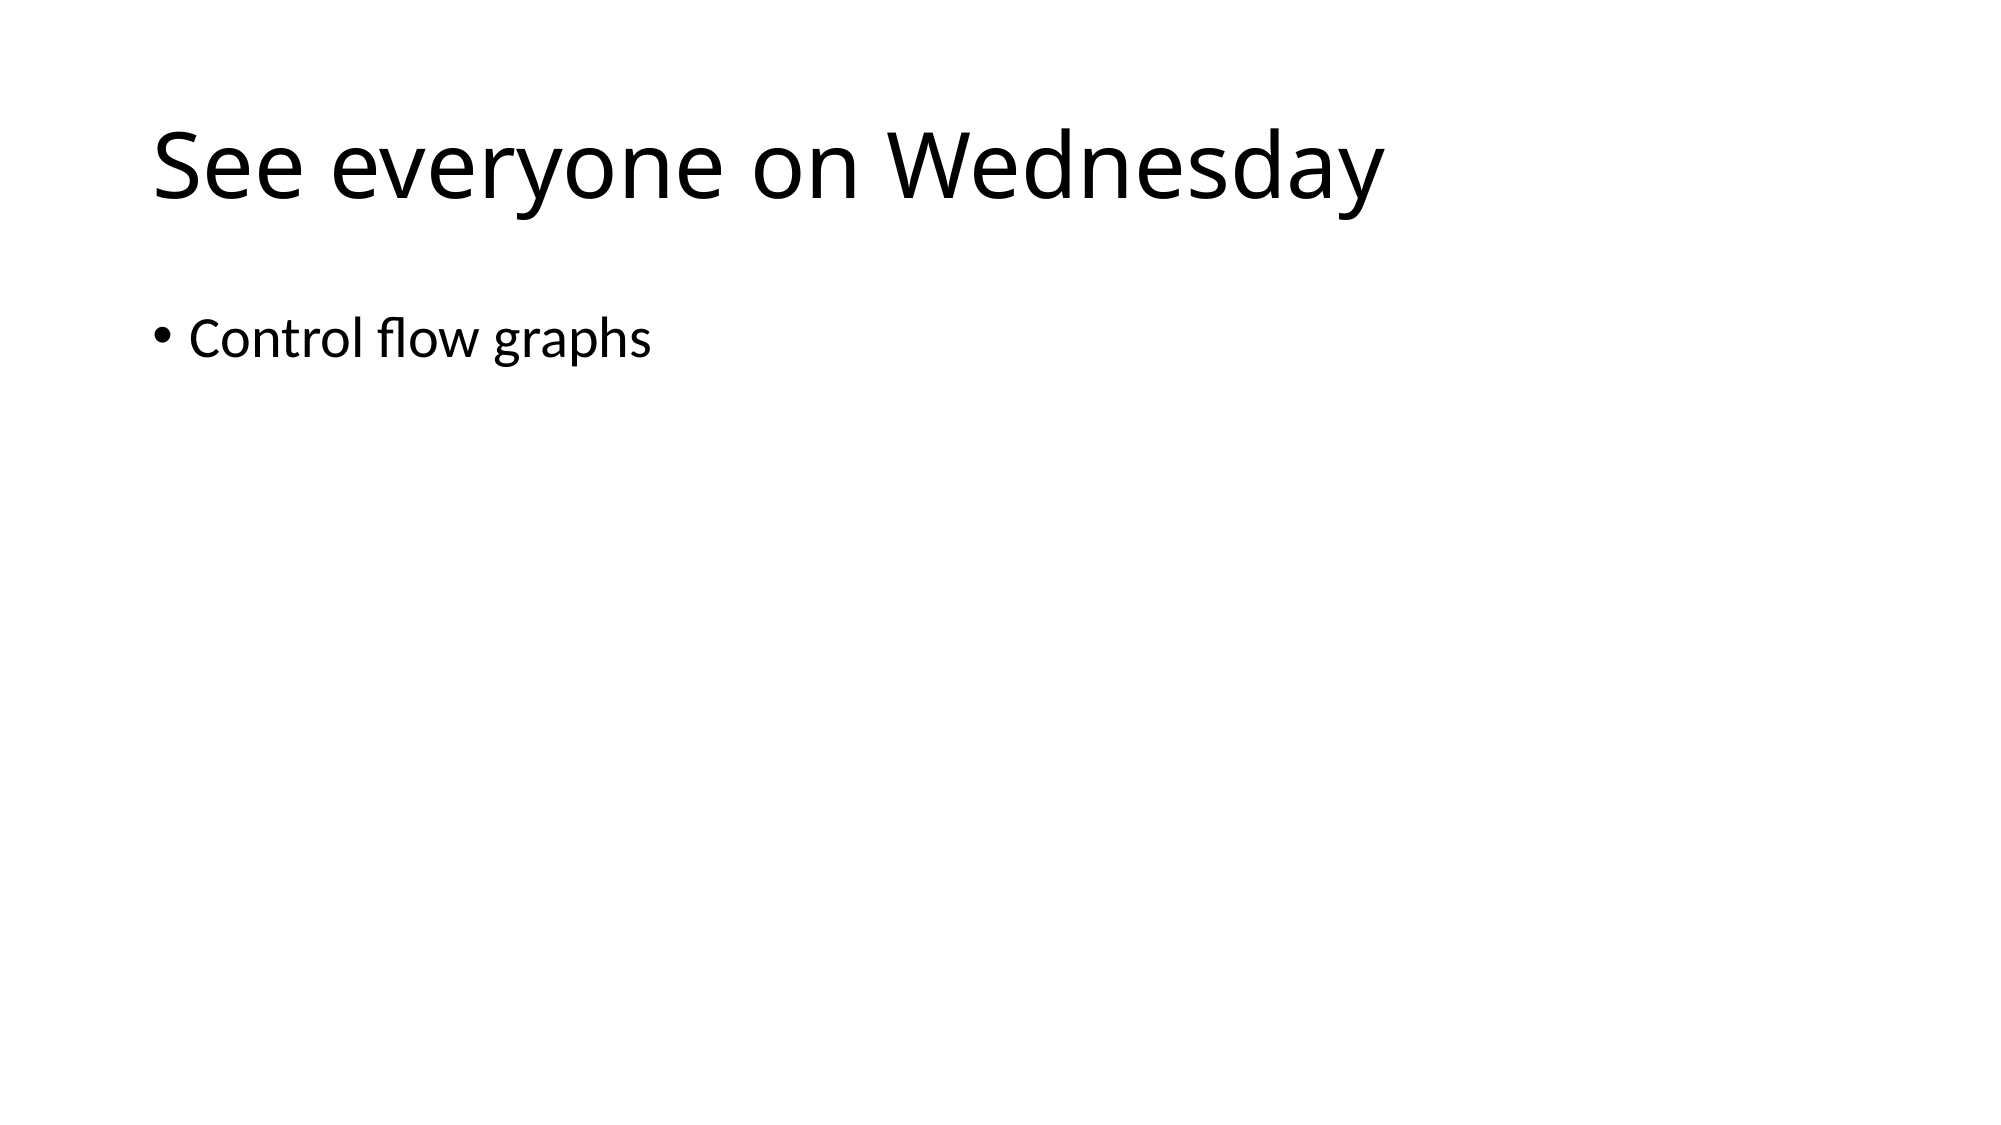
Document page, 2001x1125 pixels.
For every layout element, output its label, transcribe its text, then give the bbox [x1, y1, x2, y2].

list Control flow graphs [137, 299, 1863, 1014]
title See everyone on Wednesday [137, 59, 1863, 278]
